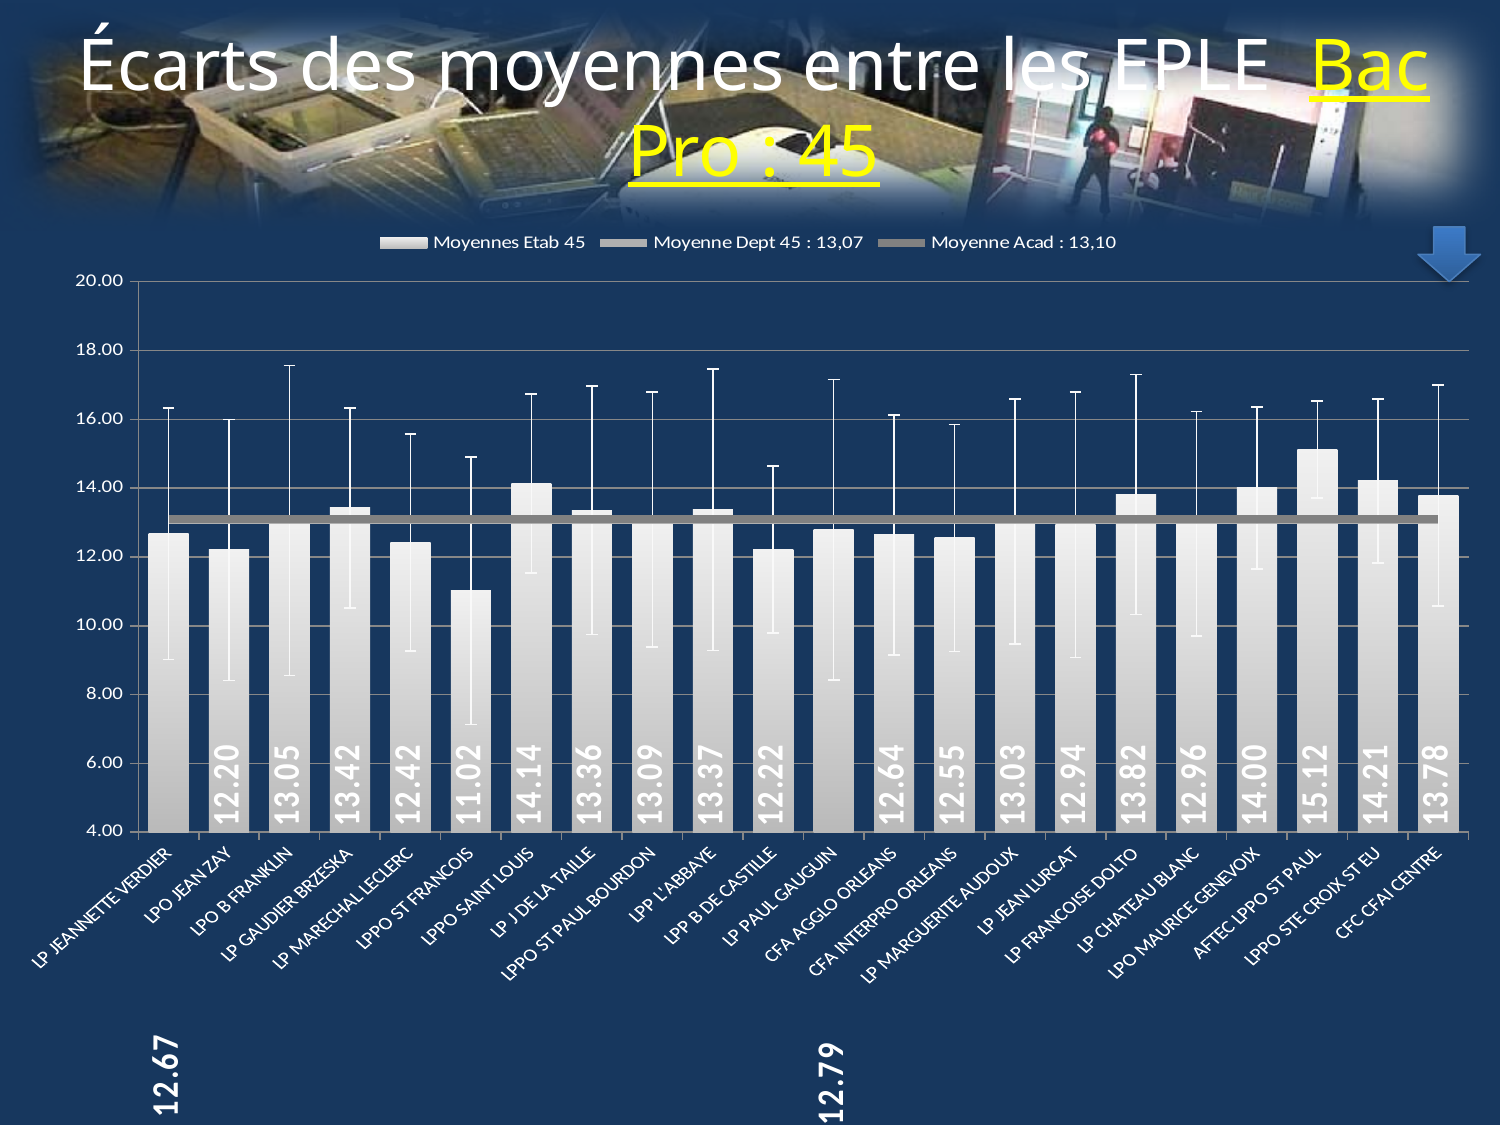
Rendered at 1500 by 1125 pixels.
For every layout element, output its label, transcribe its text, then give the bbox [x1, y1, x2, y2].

title Écarts des moyennes entre les EPLE Bac Pro : 45 [26, 11, 1481, 199]
chart [0, 219, 1499, 1125]
